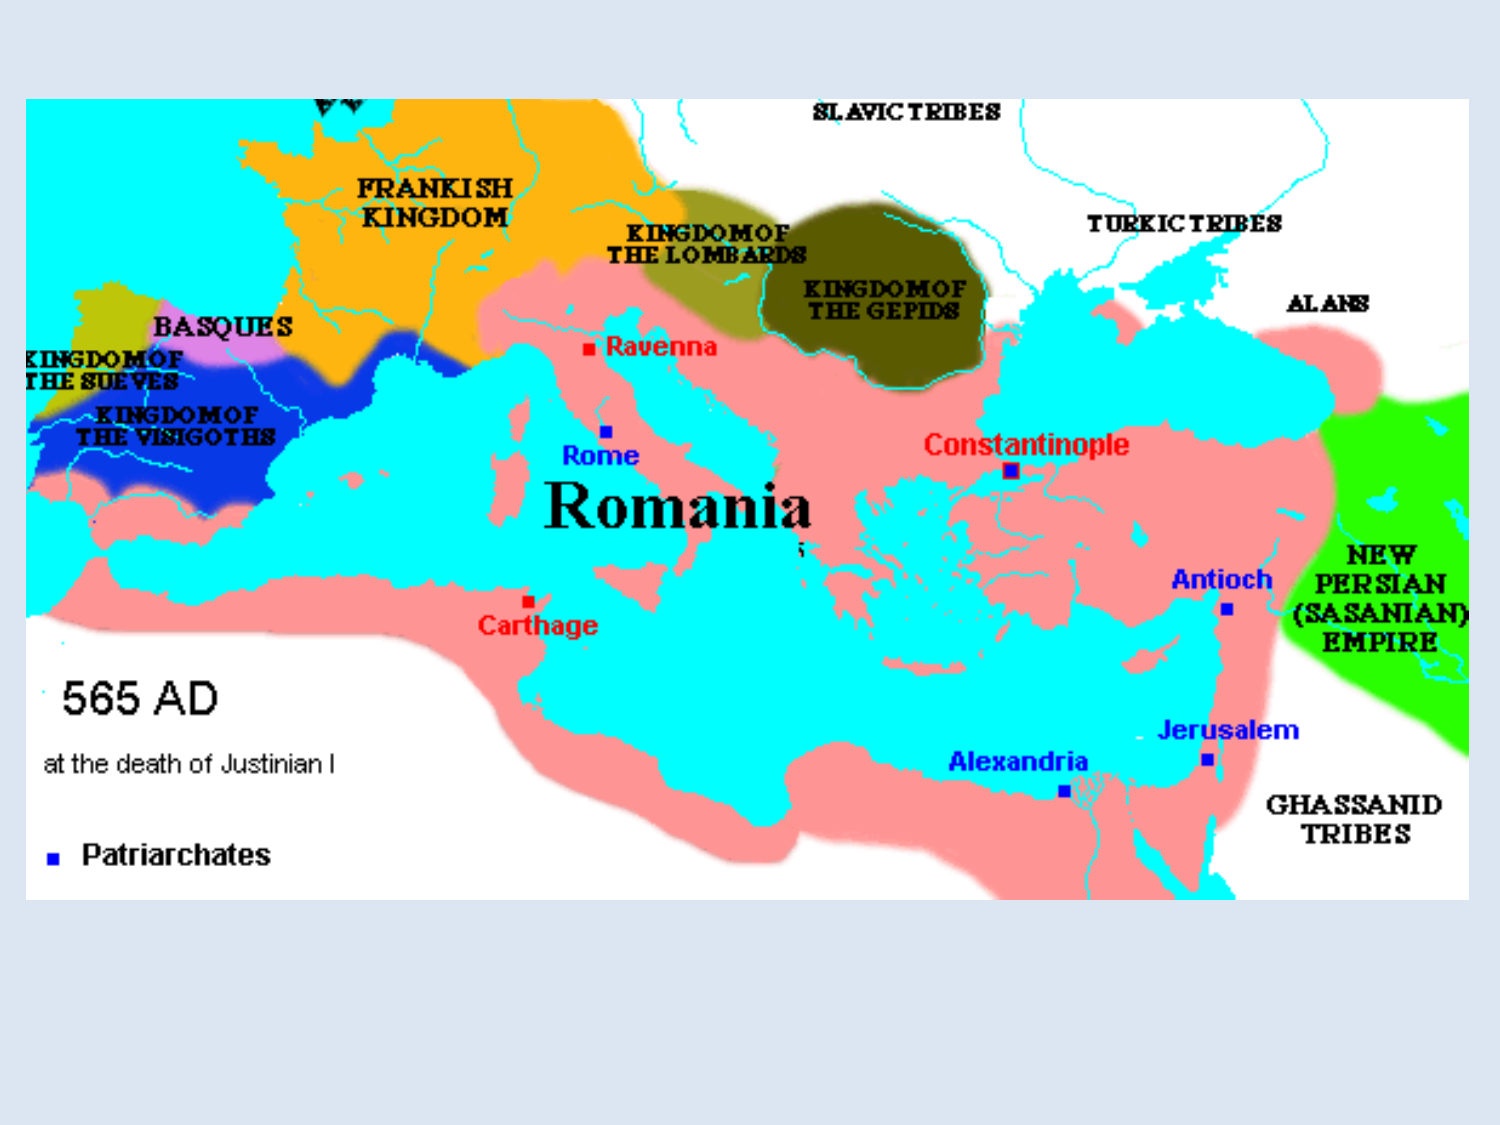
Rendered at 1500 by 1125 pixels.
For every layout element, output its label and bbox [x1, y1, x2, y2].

picture [26, 99, 1469, 901]
